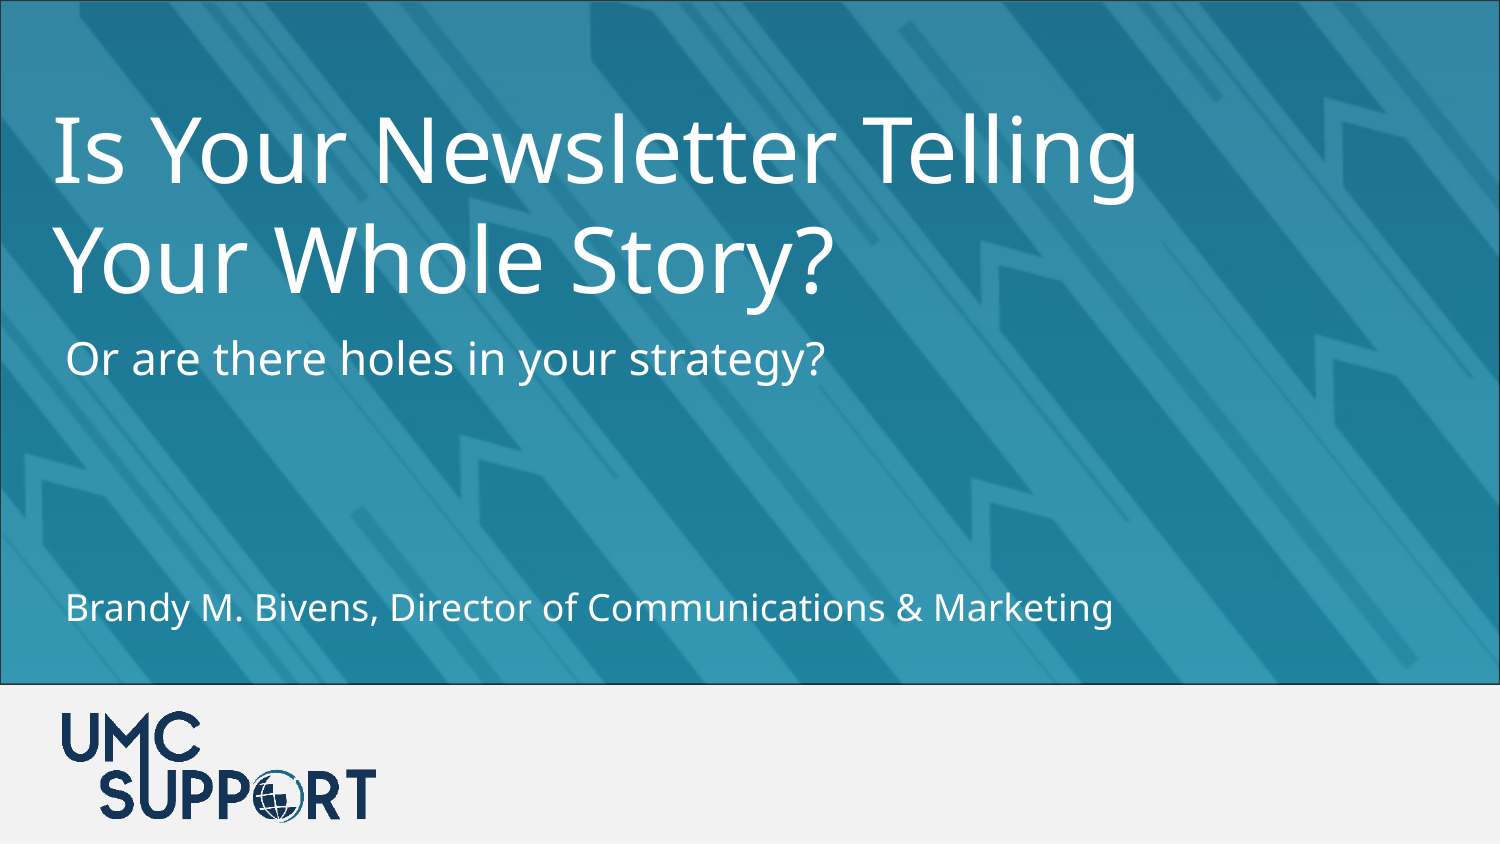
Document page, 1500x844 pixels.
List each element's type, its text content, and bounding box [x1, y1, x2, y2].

list Or are there holes in your strategy? Brandy M. Bivens, Director of Communications & Marketing [50, 321, 1275, 635]
picture [62, 711, 376, 823]
list Is Your Newsletter Telling Your Whole Story? [37, 84, 1313, 260]
picture [2, 2, 1500, 684]
